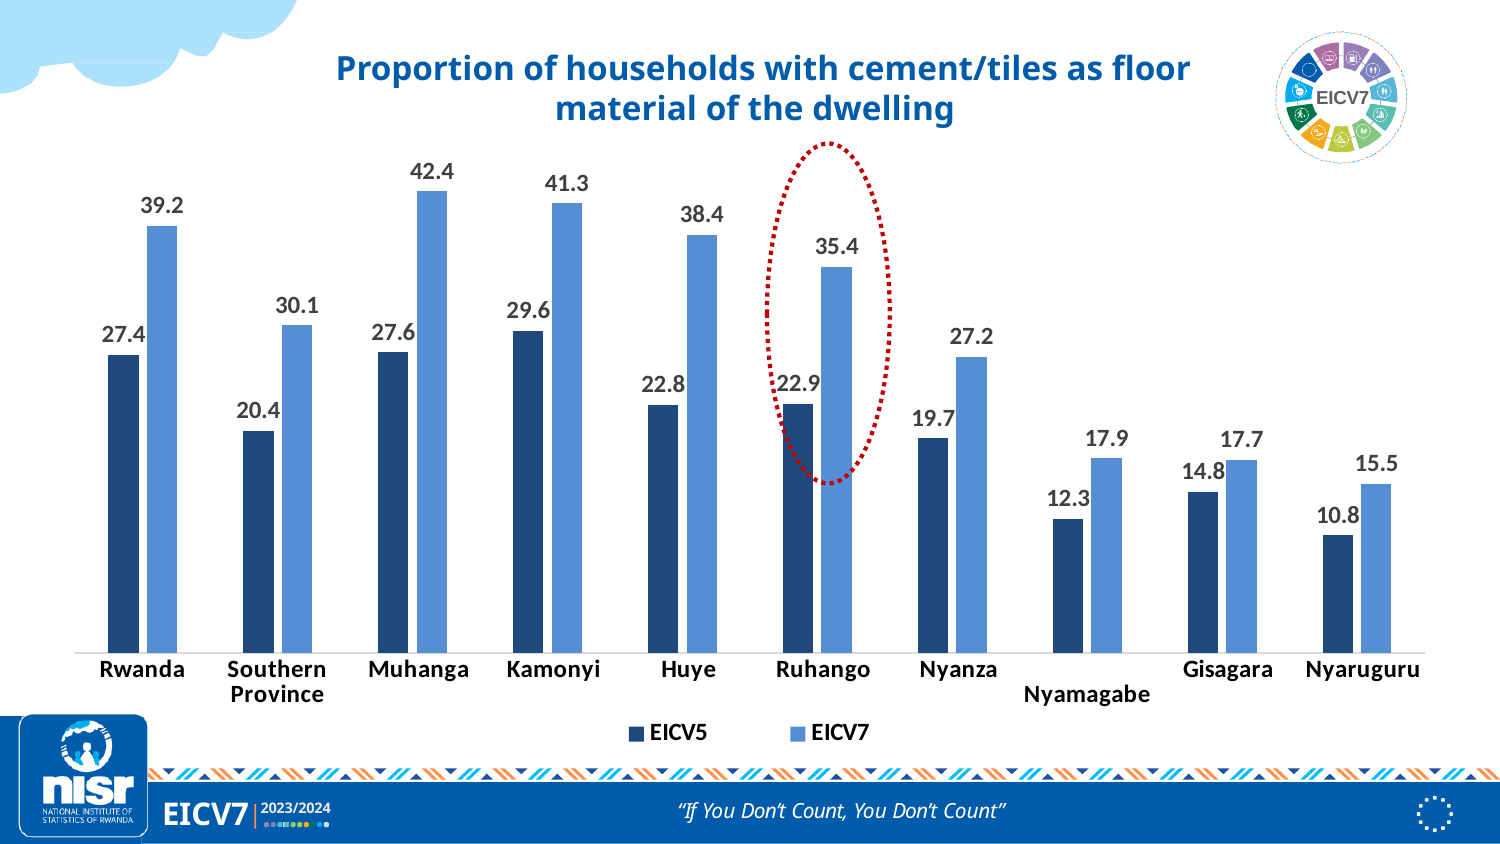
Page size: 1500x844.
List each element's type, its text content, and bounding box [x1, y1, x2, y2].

text_box [800, 141, 856, 158]
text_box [1277, 112, 1285, 131]
text_box [0, 0, 297, 94]
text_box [0, 713, 1500, 844]
title Proportion of households with cement/tiles as floor material of the dwelling [317, 46, 1202, 128]
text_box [1275, 31, 1408, 158]
chart [49, 160, 1451, 770]
